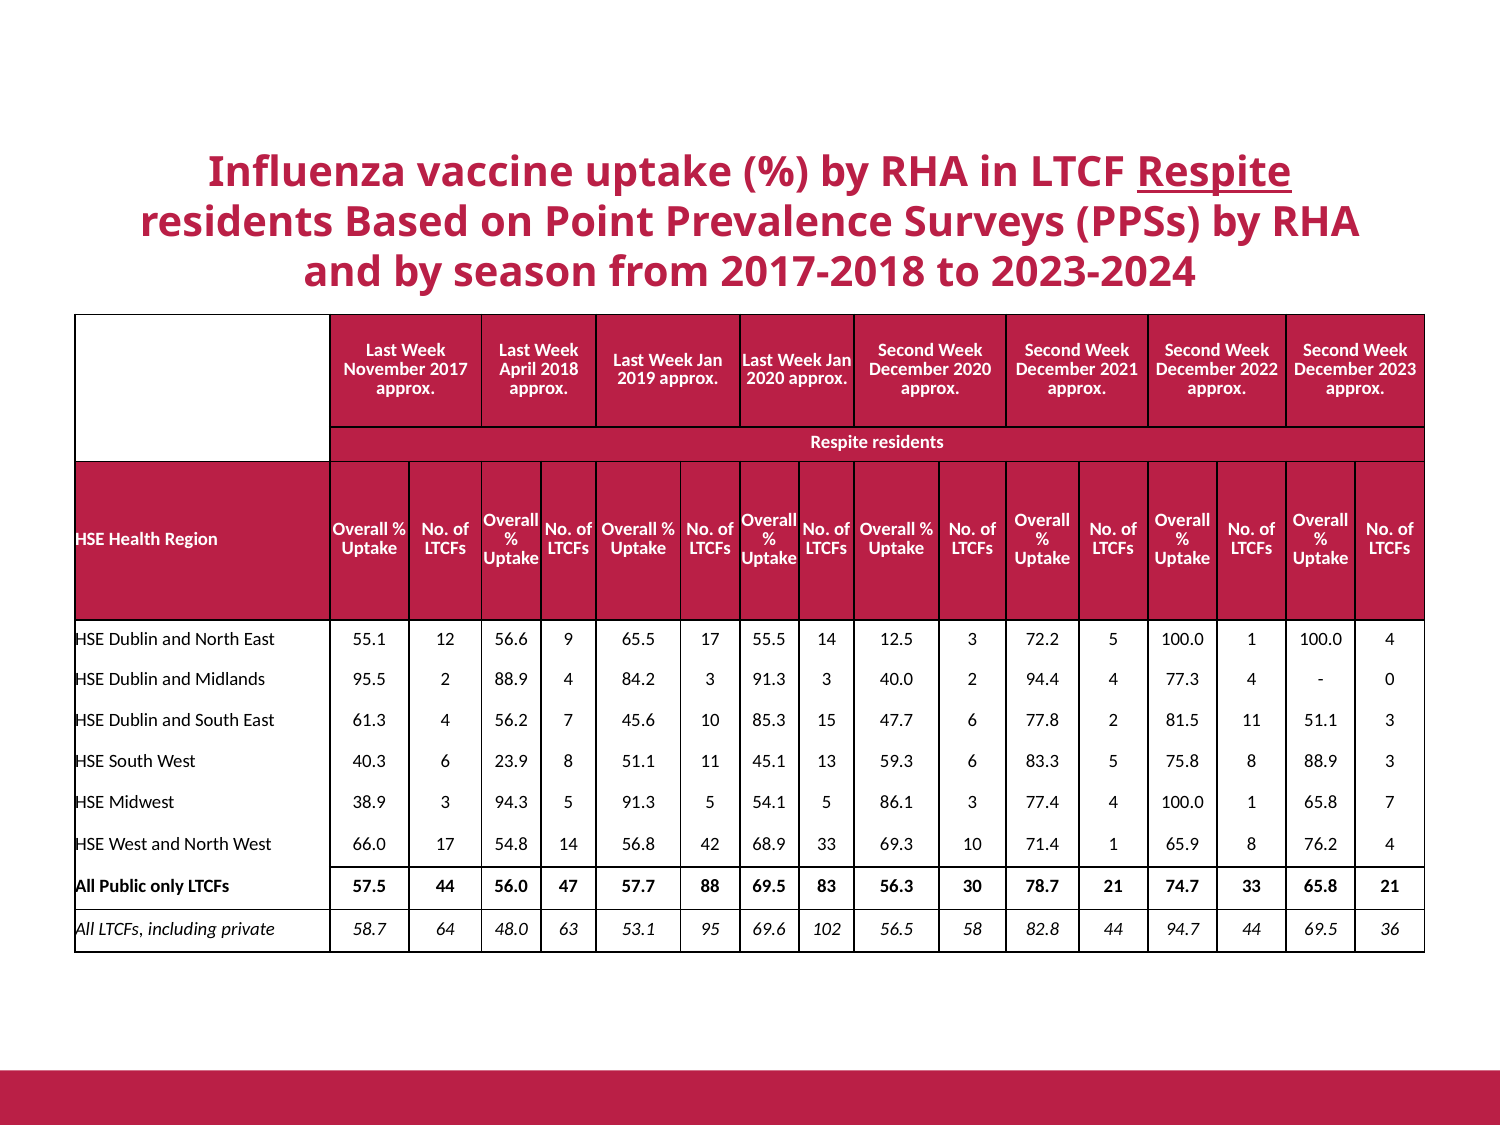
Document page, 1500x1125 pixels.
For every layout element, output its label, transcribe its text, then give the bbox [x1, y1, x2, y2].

table_cell Respite residents [331, 428, 1424, 461]
table_cell 65.5 [597, 621, 680, 661]
table_cell 56.2 [482, 702, 540, 743]
table_cell 91.3 [741, 661, 798, 702]
table_cell 23.9 [482, 743, 540, 783]
table_cell 102 [800, 910, 853, 951]
table_cell Overall % Uptake [331, 462, 408, 619]
table_cell HSE Dublin and Midlands [76, 661, 329, 702]
table_cell 44 [1218, 910, 1285, 951]
table_header Last Week April 2018 approx. [482, 315, 595, 426]
table_cell 58 [940, 910, 1005, 951]
table_cell 3 [940, 783, 1005, 824]
table_cell No. of LTCFs [1080, 462, 1147, 619]
table_cell 83.3 [1007, 743, 1078, 783]
table_cell 64 [410, 910, 481, 951]
table_cell Overall % Uptake [855, 462, 938, 619]
table_cell 17 [681, 621, 739, 661]
table_cell 53.1 [597, 910, 680, 951]
table_header Last Week Jan 2019 approx. [597, 315, 739, 426]
table_cell 4 [1218, 661, 1285, 702]
table_cell 4 [1080, 661, 1147, 702]
table_cell HSE Dublin and South East [76, 702, 329, 743]
table_cell 33 [800, 824, 853, 866]
table_cell 0 [1356, 661, 1424, 702]
table_cell 45.1 [741, 743, 798, 783]
table_cell 83 [800, 868, 853, 909]
table_cell 51.1 [597, 743, 680, 783]
table_cell 14 [542, 824, 595, 866]
table_cell 91.3 [597, 783, 680, 824]
table_cell 88 [681, 868, 739, 909]
table_cell 40.3 [331, 743, 408, 783]
table_cell 95.5 [331, 661, 408, 702]
table_cell 6 [410, 743, 481, 783]
table_cell No. of LTCFs [1356, 462, 1424, 619]
table_cell All LTCFs, including private [76, 910, 329, 951]
table_cell 7 [1356, 783, 1424, 824]
table_cell No. of LTCFs [1218, 462, 1285, 619]
table_cell 21 [1080, 868, 1147, 909]
table_cell 65.9 [1149, 824, 1216, 866]
table_cell 65.8 [1287, 868, 1354, 909]
table_cell HSE South West [76, 743, 329, 783]
table_cell 45.6 [597, 702, 680, 743]
table_cell 1 [1080, 824, 1147, 866]
table_cell 5 [681, 783, 739, 824]
table_cell 56.5 [855, 910, 938, 951]
table_cell - [1287, 661, 1354, 702]
table_cell 8 [1218, 824, 1285, 866]
table_cell 81.5 [1149, 702, 1216, 743]
table_cell 5 [1080, 621, 1147, 661]
table_cell 5 [542, 783, 595, 824]
table_cell 4 [410, 702, 481, 743]
table_cell 3 [410, 783, 481, 824]
table_cell 82.8 [1007, 910, 1078, 951]
table_cell 2 [410, 661, 481, 702]
table_cell No. of LTCFs [410, 462, 481, 619]
table_cell 57.5 [331, 868, 408, 909]
table_cell 4 [1080, 783, 1147, 824]
table_cell 4 [1356, 824, 1424, 866]
table_cell 44 [1080, 910, 1147, 951]
table_cell 72.2 [1007, 621, 1078, 661]
table_cell 56.8 [597, 824, 680, 866]
table_header [76, 315, 329, 461]
table_cell 76.2 [1287, 824, 1354, 866]
table_cell 17 [410, 824, 481, 866]
table_cell 7 [542, 702, 595, 743]
table_cell 40.0 [855, 661, 938, 702]
table_cell 78.7 [1007, 868, 1078, 909]
table_cell 48.0 [482, 910, 540, 951]
table_cell 71.4 [1007, 824, 1078, 866]
table_cell 77.3 [1149, 661, 1216, 702]
table_cell 47 [542, 868, 595, 909]
table_cell 1 [1218, 783, 1285, 824]
table_header Second Week December 2022 approx. [1149, 315, 1285, 426]
table_cell 77.4 [1007, 783, 1078, 824]
table_cell 44 [410, 868, 481, 909]
table_cell 69.6 [741, 910, 798, 951]
table_cell Overall % Uptake [1149, 462, 1216, 619]
table_cell 10 [681, 702, 739, 743]
table_cell 3 [1356, 702, 1424, 743]
table_cell Overall % Uptake [1287, 462, 1354, 619]
table_cell HSE Midwest [76, 783, 329, 824]
table_cell 2 [940, 661, 1005, 702]
table_cell 11 [681, 743, 739, 783]
table_cell 10 [940, 824, 1005, 866]
table_cell No. of LTCFs [542, 462, 595, 619]
table_cell 74.7 [1149, 868, 1216, 909]
table_cell 57.7 [597, 868, 680, 909]
table_cell 36 [1356, 910, 1424, 951]
table_cell No. of LTCFs [681, 462, 739, 619]
table_cell 85.3 [741, 702, 798, 743]
table_header Last Week Jan 2020 approx. [741, 315, 853, 426]
table_cell 100.0 [1149, 783, 1216, 824]
table_cell 8 [1218, 743, 1285, 783]
table_cell 13 [800, 743, 853, 783]
table_cell 54.1 [741, 783, 798, 824]
table_cell 15 [800, 702, 853, 743]
table_cell No. of LTCFs [940, 462, 1005, 619]
table_header Second Week December 2021 approx. [1007, 315, 1147, 426]
table_cell 12 [410, 621, 481, 661]
table_cell 77.8 [1007, 702, 1078, 743]
table_cell 5 [1080, 743, 1147, 783]
table_cell 69.3 [855, 824, 938, 866]
table_cell 95 [681, 910, 739, 951]
table_cell No. of LTCFs [800, 462, 853, 619]
table_cell 38.9 [331, 783, 408, 824]
table_cell 9 [542, 621, 595, 661]
table_cell 56.6 [482, 621, 540, 661]
table_cell 84.2 [597, 661, 680, 702]
table_cell 1 [1218, 621, 1285, 661]
table_cell 58.7 [331, 910, 408, 951]
table_cell 94.4 [1007, 661, 1078, 702]
table_header Last Week November 2017 approx. [331, 315, 481, 426]
table_header Second Week December 2020 approx. [855, 315, 1005, 426]
table_cell 56.0 [482, 868, 540, 909]
table_cell Overall % Uptake [741, 462, 798, 619]
table_cell 3 [1356, 743, 1424, 783]
table_cell 47.7 [855, 702, 938, 743]
table_cell 42 [681, 824, 739, 866]
table_cell 69.5 [1287, 910, 1354, 951]
table_header Second Week December 2023 approx. [1287, 315, 1424, 426]
table_cell 56.3 [855, 868, 938, 909]
table_cell 33 [1218, 868, 1285, 909]
table_cell 6 [940, 702, 1005, 743]
table_cell HSE Health Region [76, 462, 329, 619]
table_cell 8 [542, 743, 595, 783]
table_cell 100.0 [1149, 621, 1216, 661]
table_cell HSE Dublin and North East [76, 621, 329, 661]
table_cell All Public only LTCFs [76, 867, 329, 909]
table_cell 4 [542, 661, 595, 702]
table_cell 69.5 [741, 868, 798, 909]
table_cell 4 [1356, 621, 1424, 661]
text_box [0, 1070, 1500, 1125]
table_cell 3 [940, 621, 1005, 661]
table_cell 3 [800, 661, 853, 702]
table_cell 51.1 [1287, 702, 1354, 743]
table_cell Overall % Uptake [597, 462, 680, 619]
table_cell 63 [542, 910, 595, 951]
table_cell 55.1 [331, 621, 408, 661]
table_cell 61.3 [331, 702, 408, 743]
table_cell 68.9 [741, 824, 798, 866]
table_cell 12.5 [855, 621, 938, 661]
table_cell 3 [681, 661, 739, 702]
table_cell 100.0 [1287, 621, 1354, 661]
table_cell 30 [940, 868, 1005, 909]
table_cell 66.0 [331, 824, 408, 866]
table_cell 94.3 [482, 783, 540, 824]
table_cell 11 [1218, 702, 1285, 743]
table_cell 5 [800, 783, 853, 824]
table_cell 86.1 [855, 783, 938, 824]
table_cell 54.8 [482, 824, 540, 866]
table_cell Overall % Uptake [482, 462, 540, 619]
table_cell 21 [1356, 868, 1424, 909]
table_cell 2 [1080, 702, 1147, 743]
table_cell 59.3 [855, 743, 938, 783]
table_cell 65.8 [1287, 783, 1354, 824]
table_cell 55.5 [741, 621, 798, 661]
table_cell 88.9 [1287, 743, 1354, 783]
table_cell HSE West and North West [76, 824, 329, 867]
table_cell 94.7 [1149, 910, 1216, 951]
title Influenza vaccine uptake (%) by RHA in LTCF Respite residents Based on Point Prevalence Surveys (PPSs) by RHA and by season from 2017-2018 to 2023-2024 [112, 101, 1388, 314]
table_cell 14 [800, 621, 853, 661]
table_cell 88.9 [482, 661, 540, 702]
table_cell 6 [940, 743, 1005, 783]
table_cell Overall % Uptake [1007, 462, 1078, 619]
table_cell 75.8 [1149, 743, 1216, 783]
